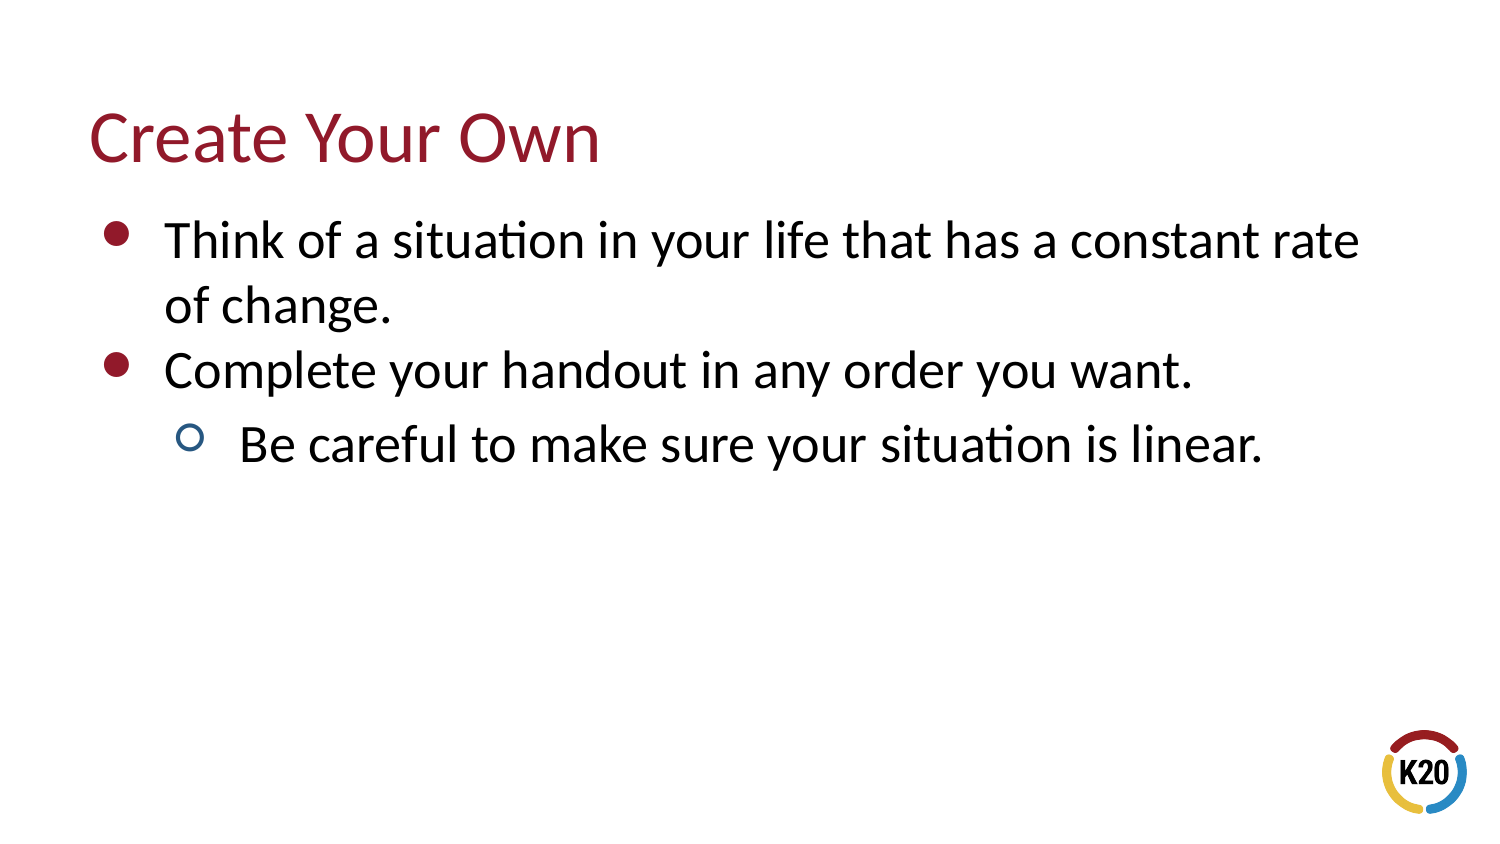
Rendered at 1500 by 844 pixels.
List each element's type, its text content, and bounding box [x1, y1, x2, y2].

picture [1382, 730, 1467, 814]
list Think of a situation in your life that has a constant rate of change. Complete your handout in any order you want. Be careful to make sure your situation is linear. [74, 189, 1425, 750]
title Create Your Own [74, 72, 1425, 167]
